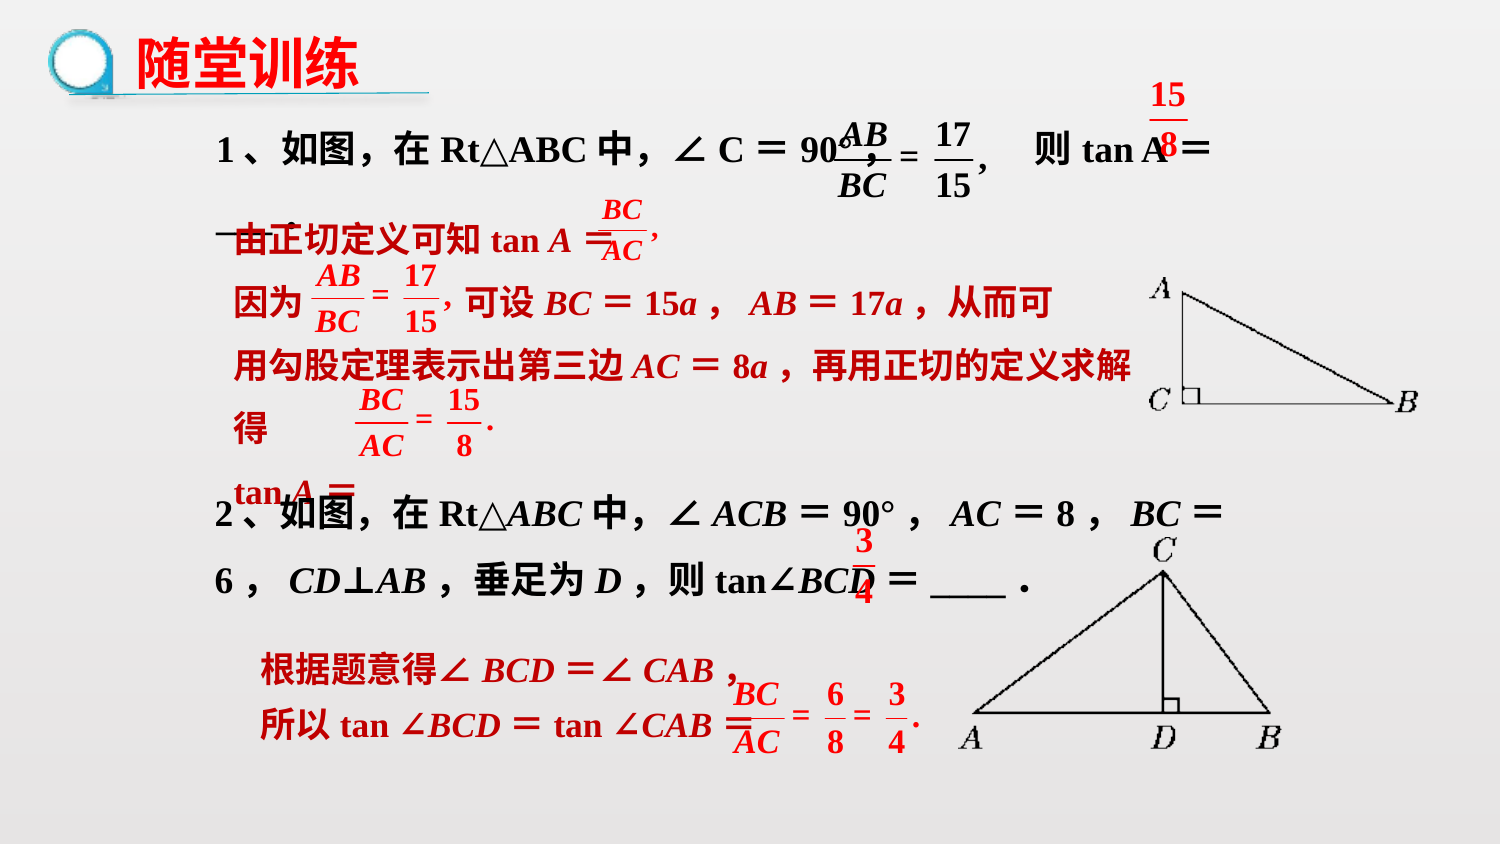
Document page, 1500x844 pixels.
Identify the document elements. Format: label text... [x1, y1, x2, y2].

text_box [828, 111, 994, 189]
text_box 根据题意得∠BCD＝∠CAB， 所以tan ∠BCD＝tan ∠CAB＝ [249, 628, 1212, 796]
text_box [1143, 71, 1196, 165]
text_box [723, 672, 925, 762]
text_box 2、如图，在Rt△ABC中，∠ACB＝90°，AC＝8，BC＝6，CD⊥AB，垂足为D，则tan∠BCD＝____． [203, 460, 1269, 679]
picture [958, 537, 1290, 754]
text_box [847, 517, 884, 612]
text_box 1、如图，在Rt△ABC中，∠C＝90°， 则tan A＝___． [204, 97, 1290, 315]
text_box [48, 11, 429, 119]
picture [1149, 277, 1431, 420]
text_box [218, 189, 1181, 467]
